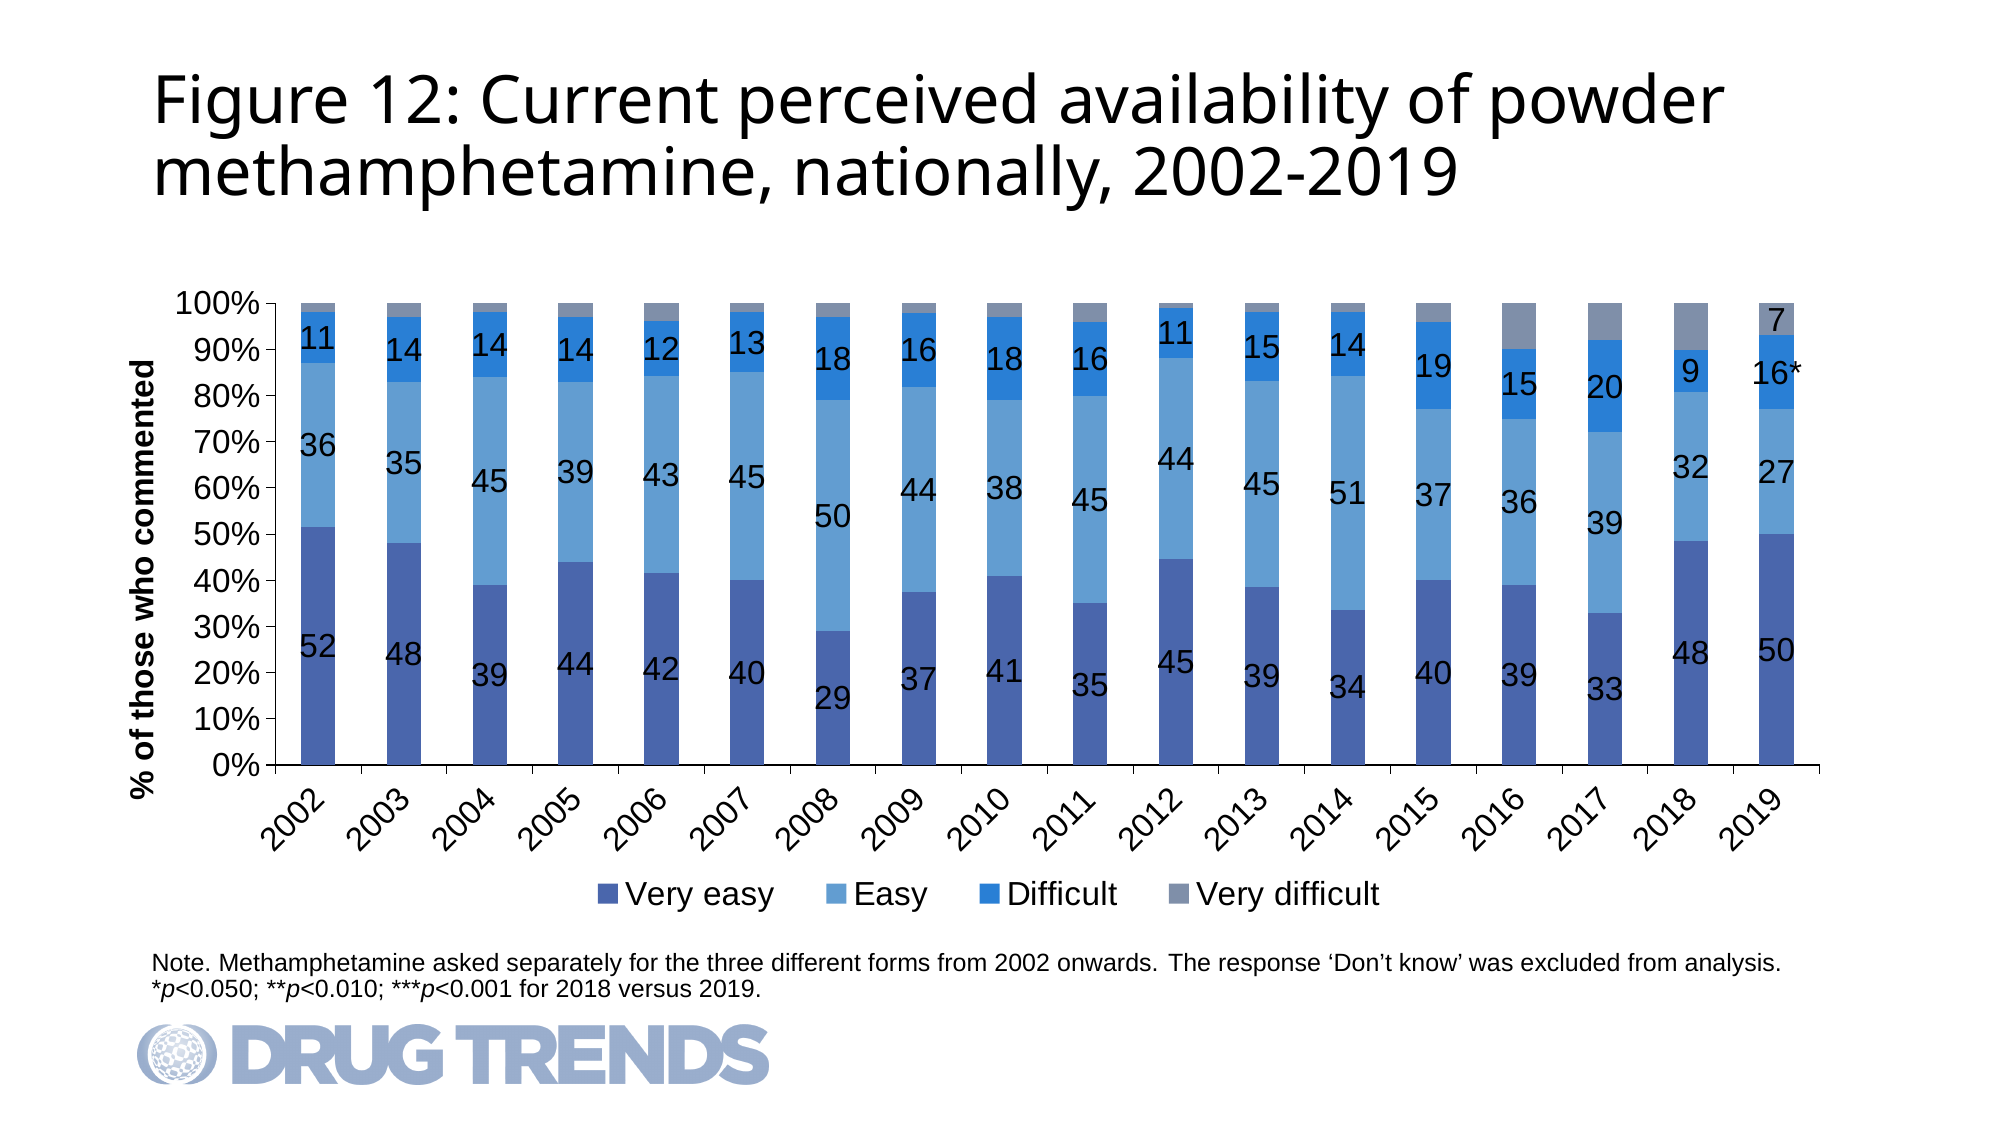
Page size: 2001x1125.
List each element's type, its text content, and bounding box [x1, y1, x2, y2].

chart [109, 262, 1862, 943]
list Note. Methamphetamine asked separately for the three different forms from 2002 onwards. The response ‘Don’t know’ was excluded from analysis. *p<0.050; **p<0.010; ***p<0.001 for 2018 versus 2019. [136, 943, 1862, 1009]
title Figure 12: Current perceived availability of powder methamphetamine, nationally, 2002-2019 [137, 59, 1863, 216]
